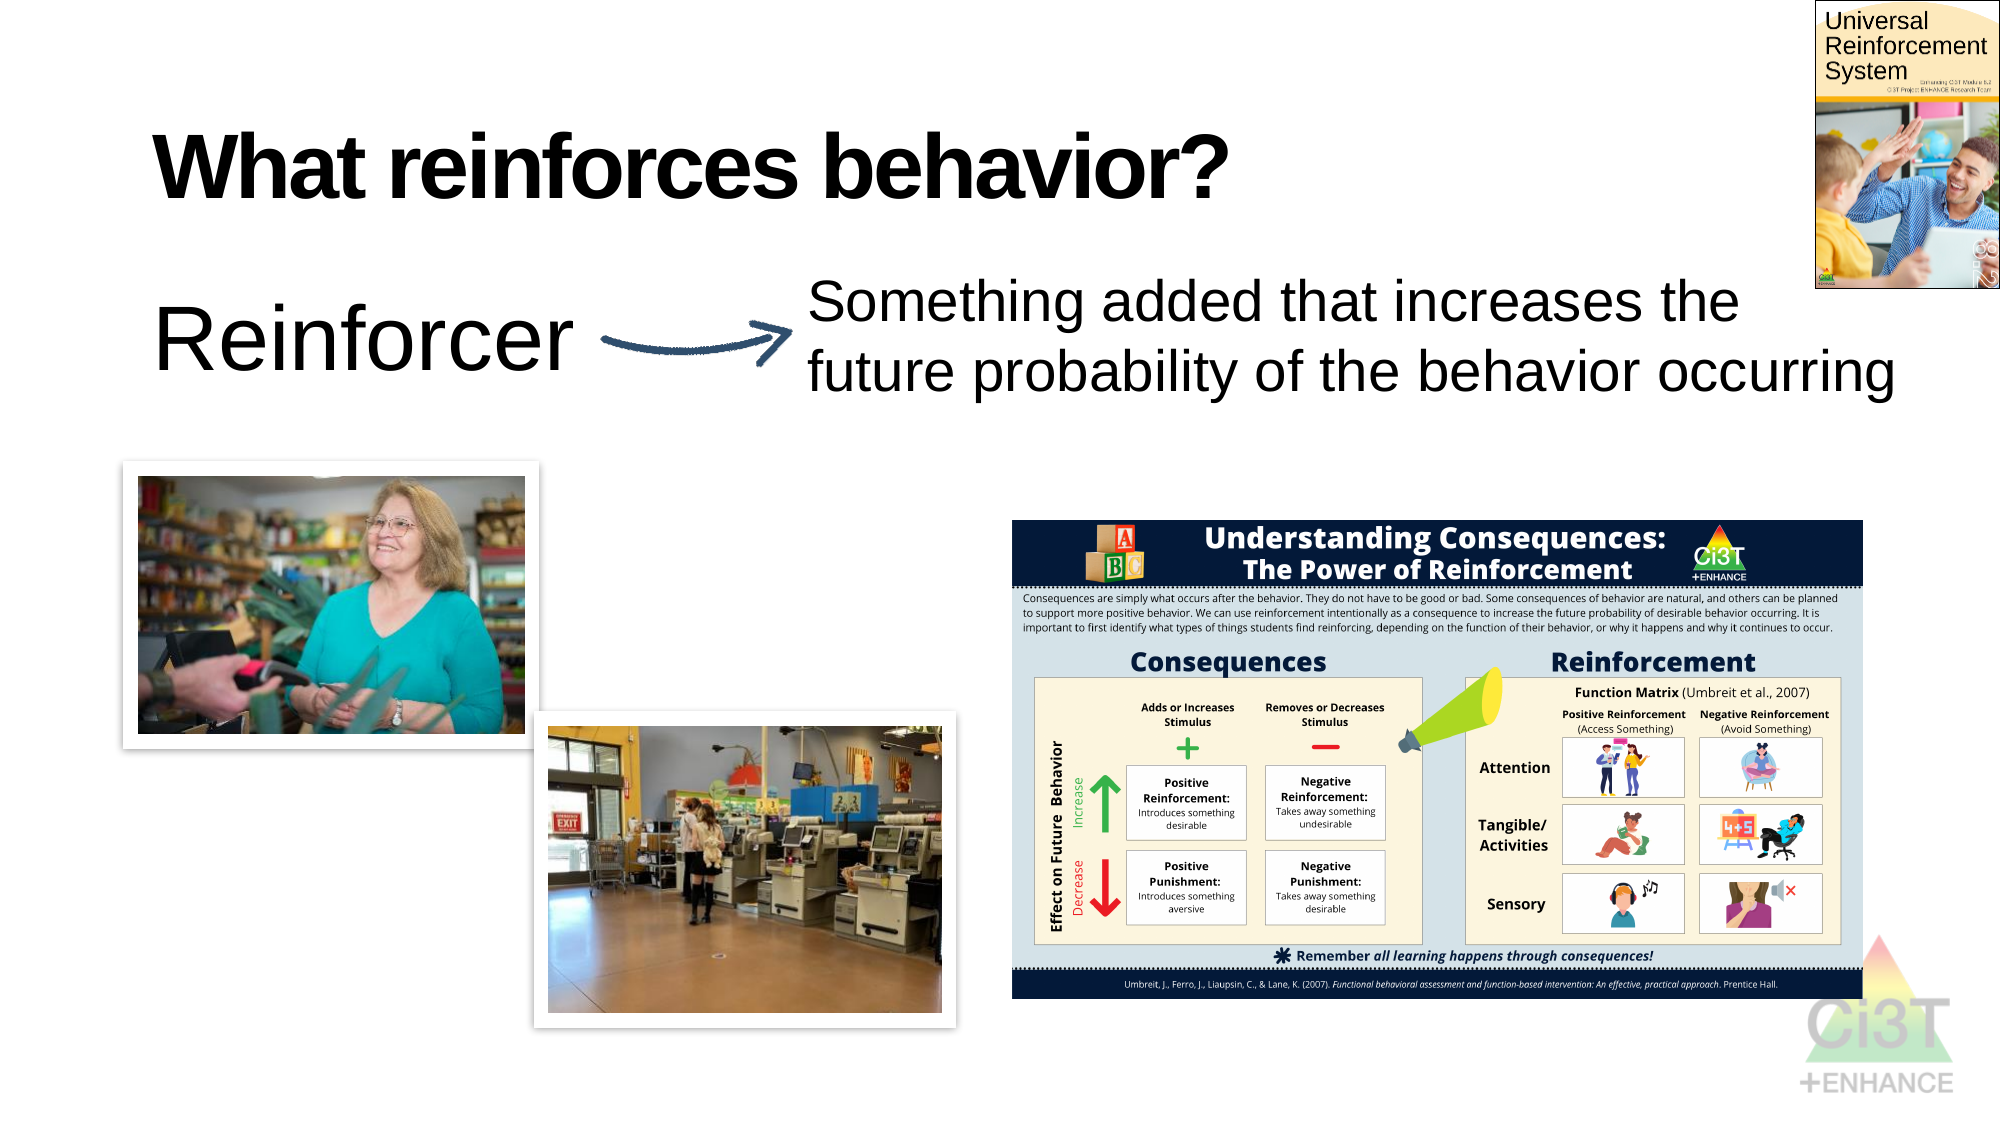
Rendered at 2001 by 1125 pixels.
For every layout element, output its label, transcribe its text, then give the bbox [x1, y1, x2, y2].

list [137, 475, 525, 735]
text_box Something added that increases the future probability of the behavior occurring [822, 256, 1920, 411]
text_box Reinforcer [137, 271, 575, 396]
picture [524, 161, 873, 510]
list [1012, 520, 1863, 999]
title What reinforces behavior? [137, 59, 1815, 271]
picture [1815, 0, 2000, 289]
table_cell [1783, 920, 1970, 1107]
picture [548, 725, 942, 1014]
